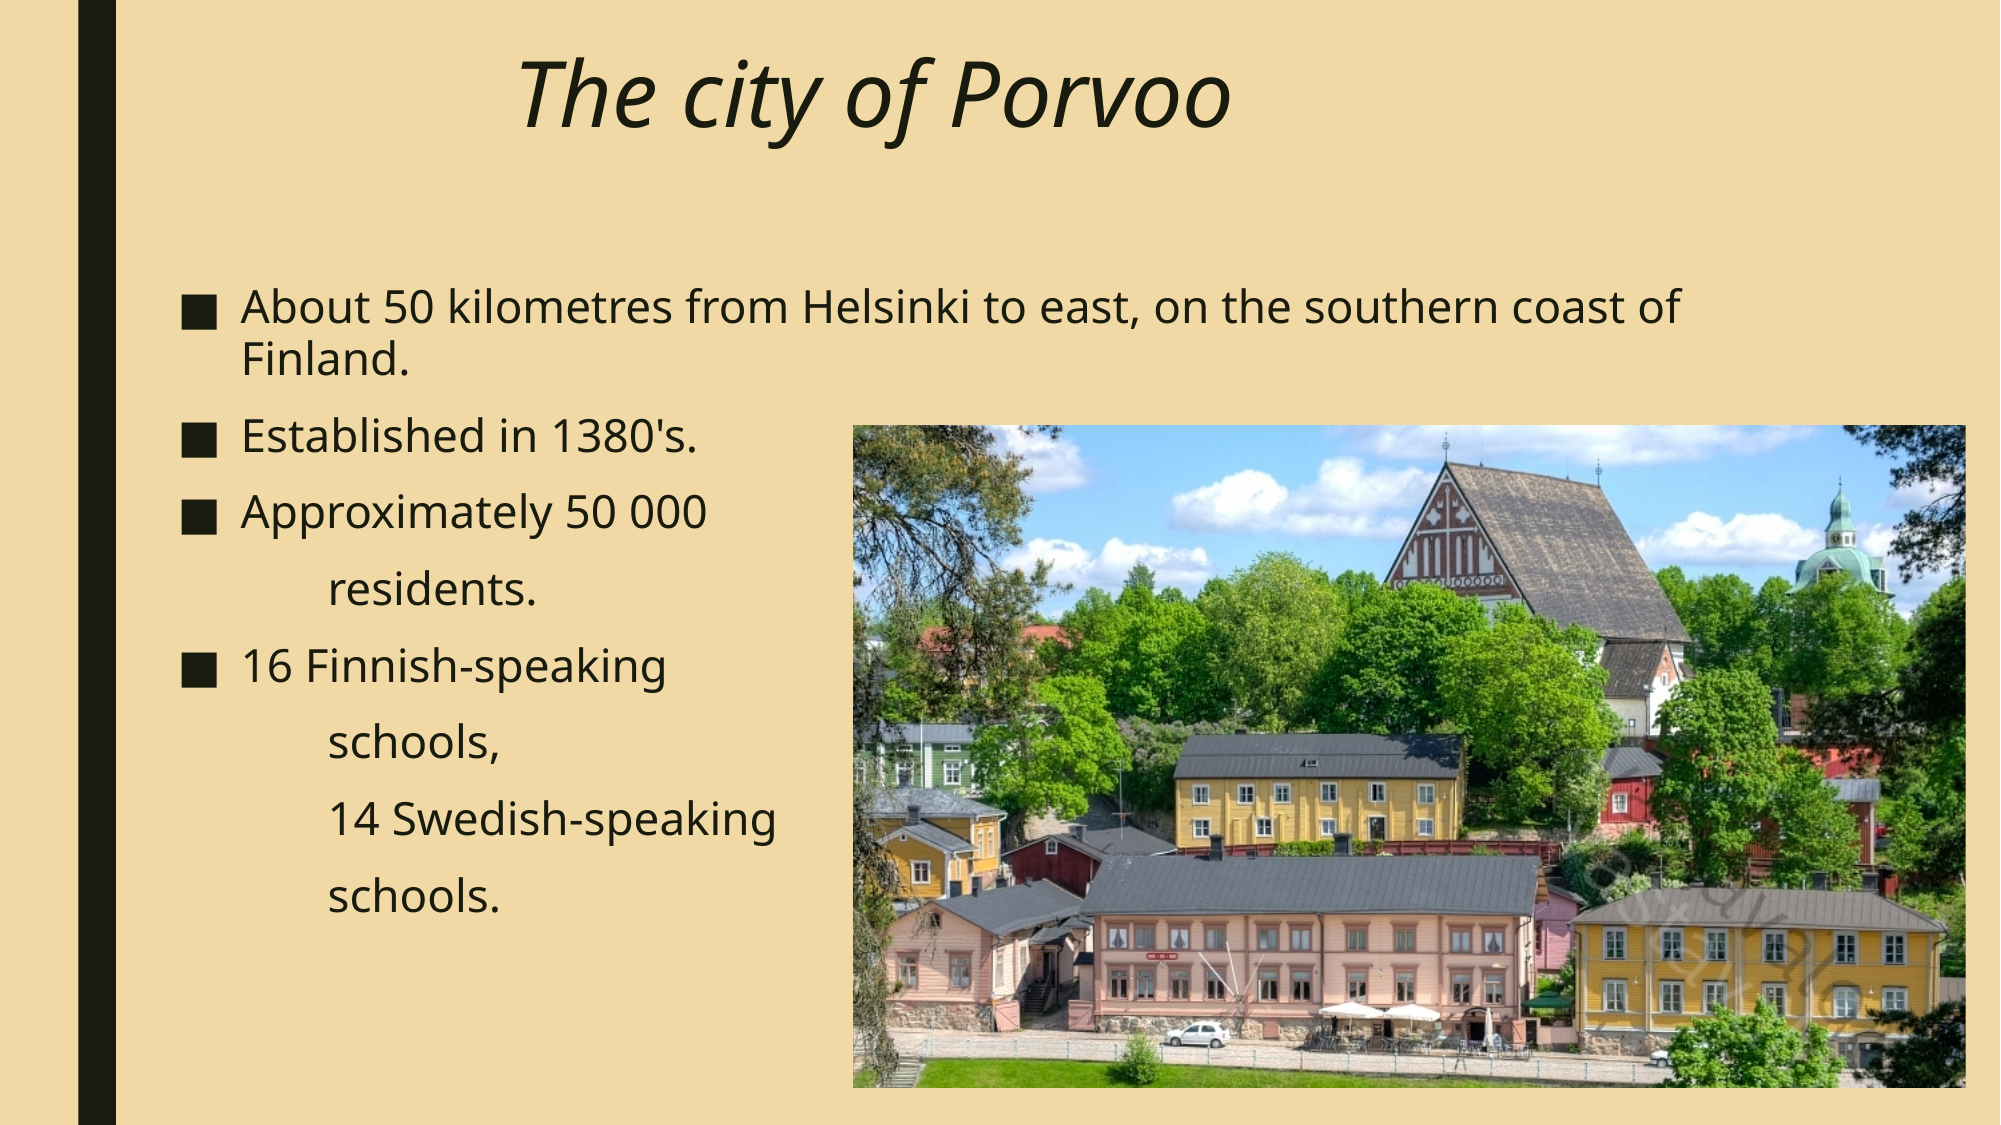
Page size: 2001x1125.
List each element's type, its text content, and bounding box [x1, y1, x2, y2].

title The city of Porvoo [498, 42, 2000, 286]
list About 50 kilometres from Helsinki to east, on the southern coast of Finland. Established in 1380's. Approximately 50 000 residents. 16 Finnish-speaking schools, 14 Swedish-speaking schools. [162, 275, 1858, 1025]
picture [853, 424, 1966, 1088]
